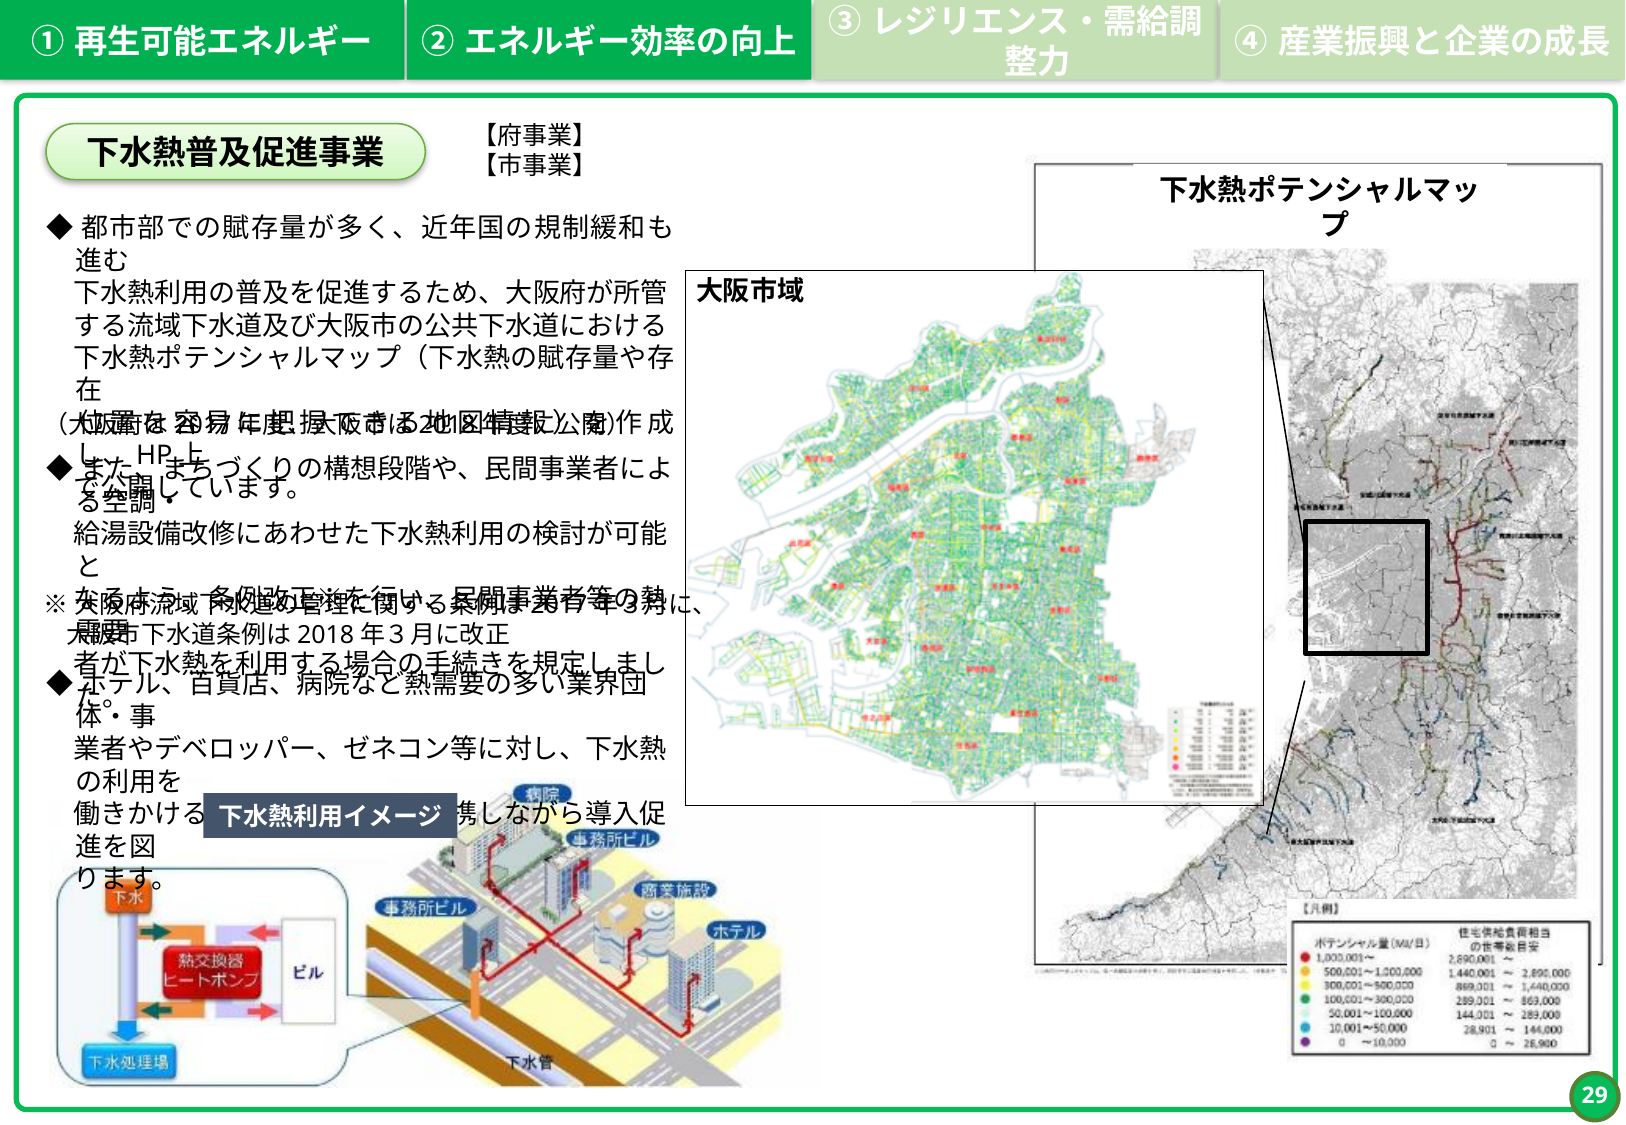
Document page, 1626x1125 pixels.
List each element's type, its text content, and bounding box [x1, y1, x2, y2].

text_box ◆ホテル、百貨店、病院など熱需要の多い業界団体・事 業者やデベロッパー、ゼネコン等に対し、下水熱の利用を 働きかけるなど、関係機関と連携しながら導入促進を図 ります。 [31, 665, 680, 902]
text_box 【府事業】 【市事業】 [472, 119, 633, 180]
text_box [28, 203, 842, 443]
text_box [28, 444, 842, 657]
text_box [1266, 680, 1305, 835]
text_box [14, 93, 1618, 1112]
text_box ④ 産業振興と企業の成長 [1220, 0, 1625, 80]
text_box ② エネルギー効率の向上 [406, 0, 812, 80]
text_box ③ レジリエンス・需給調整力 [813, 0, 1217, 80]
text_box 下水熱普及促進事業 [45, 122, 427, 181]
picture [49, 154, 1608, 1089]
text_box ① 再生可能エネルギー [0, 0, 404, 80]
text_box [1263, 298, 1305, 551]
text_box 28 [1569, 1071, 1621, 1123]
